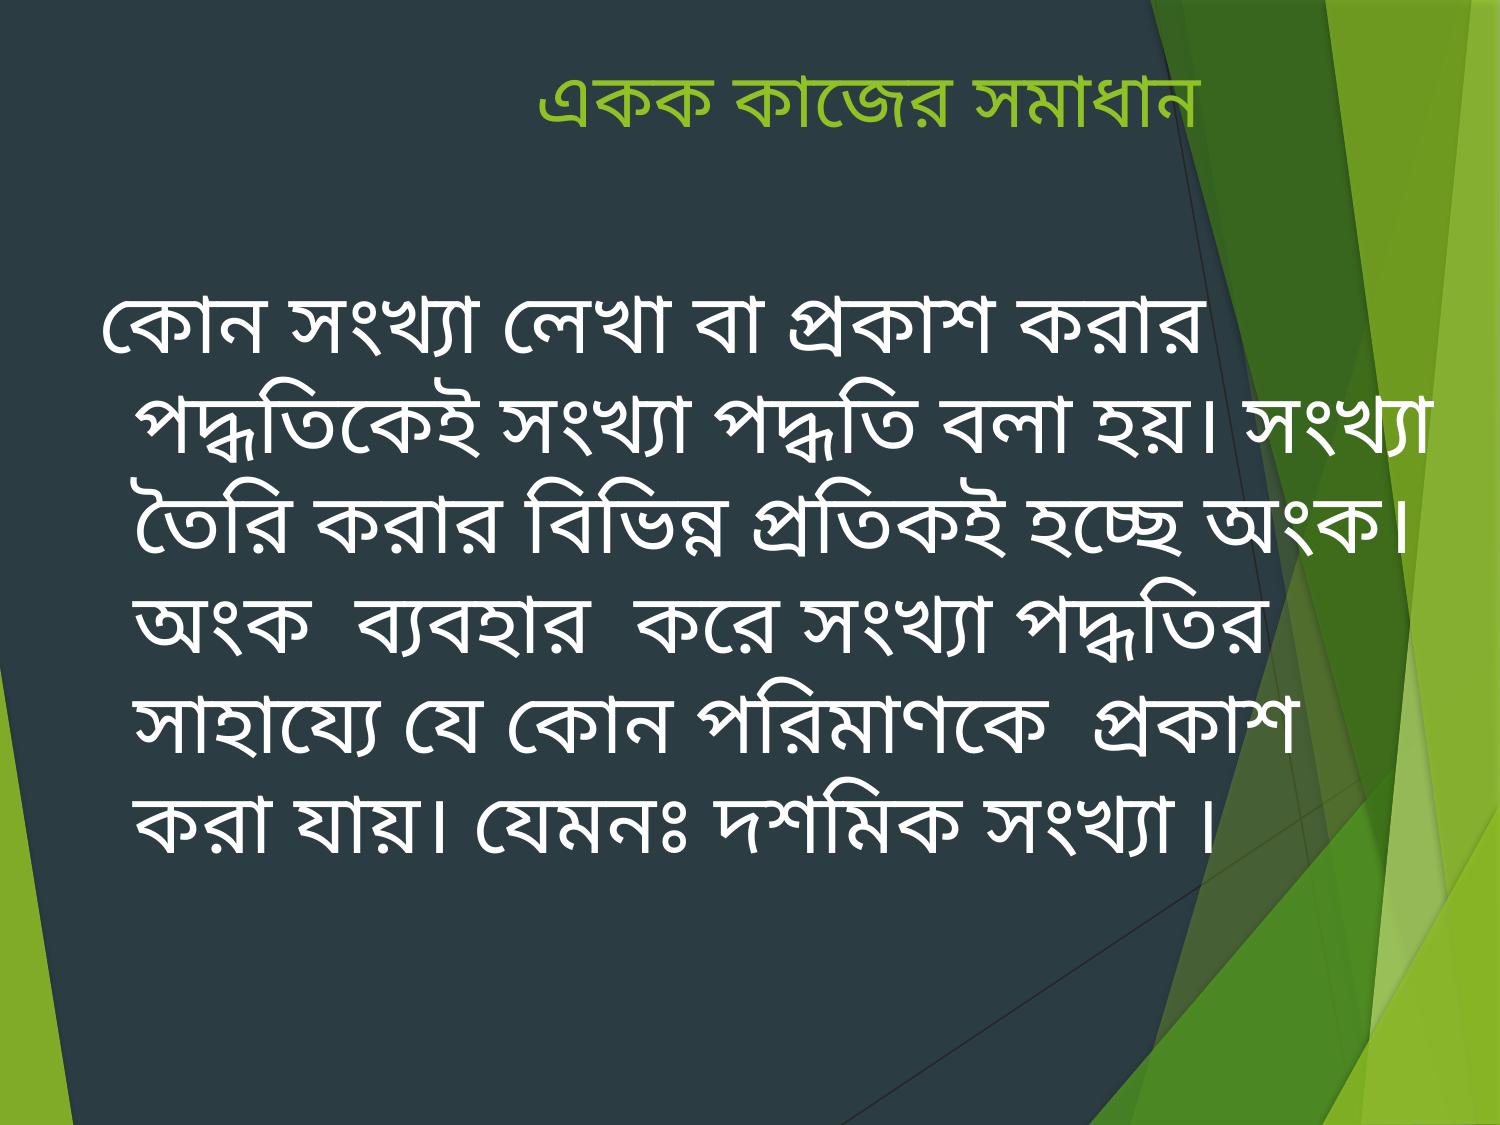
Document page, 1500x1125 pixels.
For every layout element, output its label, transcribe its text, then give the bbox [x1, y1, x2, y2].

list কোন সংখ্যা লেখা বা প্রকাশ করার পদ্ধতিকেই সংখ্যা পদ্ধতি বলা হয়। সংখ্যা তৈরি করার বিভিন্ন প্রতিকই হচ্ছে অংক। অংক ব্যবহার করে সংখ্যা পদ্ধতির সাহায্যে যে কোন পরিমাণকে প্রকাশ করা যায়। যেমনঃ দশমিক সংখ্যা ৷ [62, 262, 1450, 525]
title একক কাজের সমাধান [425, 45, 1313, 233]
